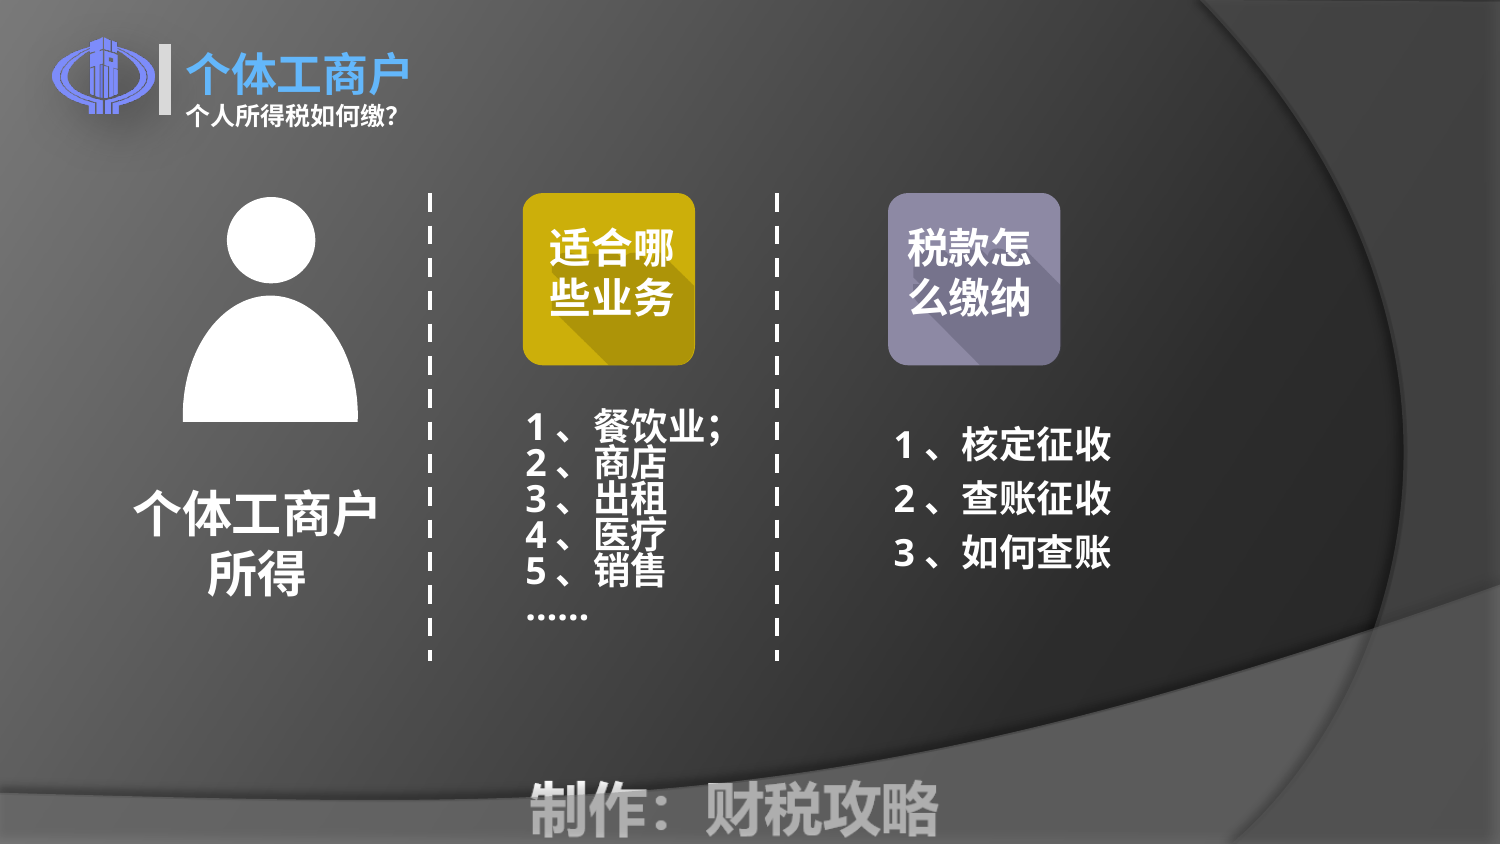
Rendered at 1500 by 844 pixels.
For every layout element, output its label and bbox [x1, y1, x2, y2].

text_box [52, 37, 514, 140]
picture [0, 0, 1403, 799]
text_box [113, 192, 1222, 662]
